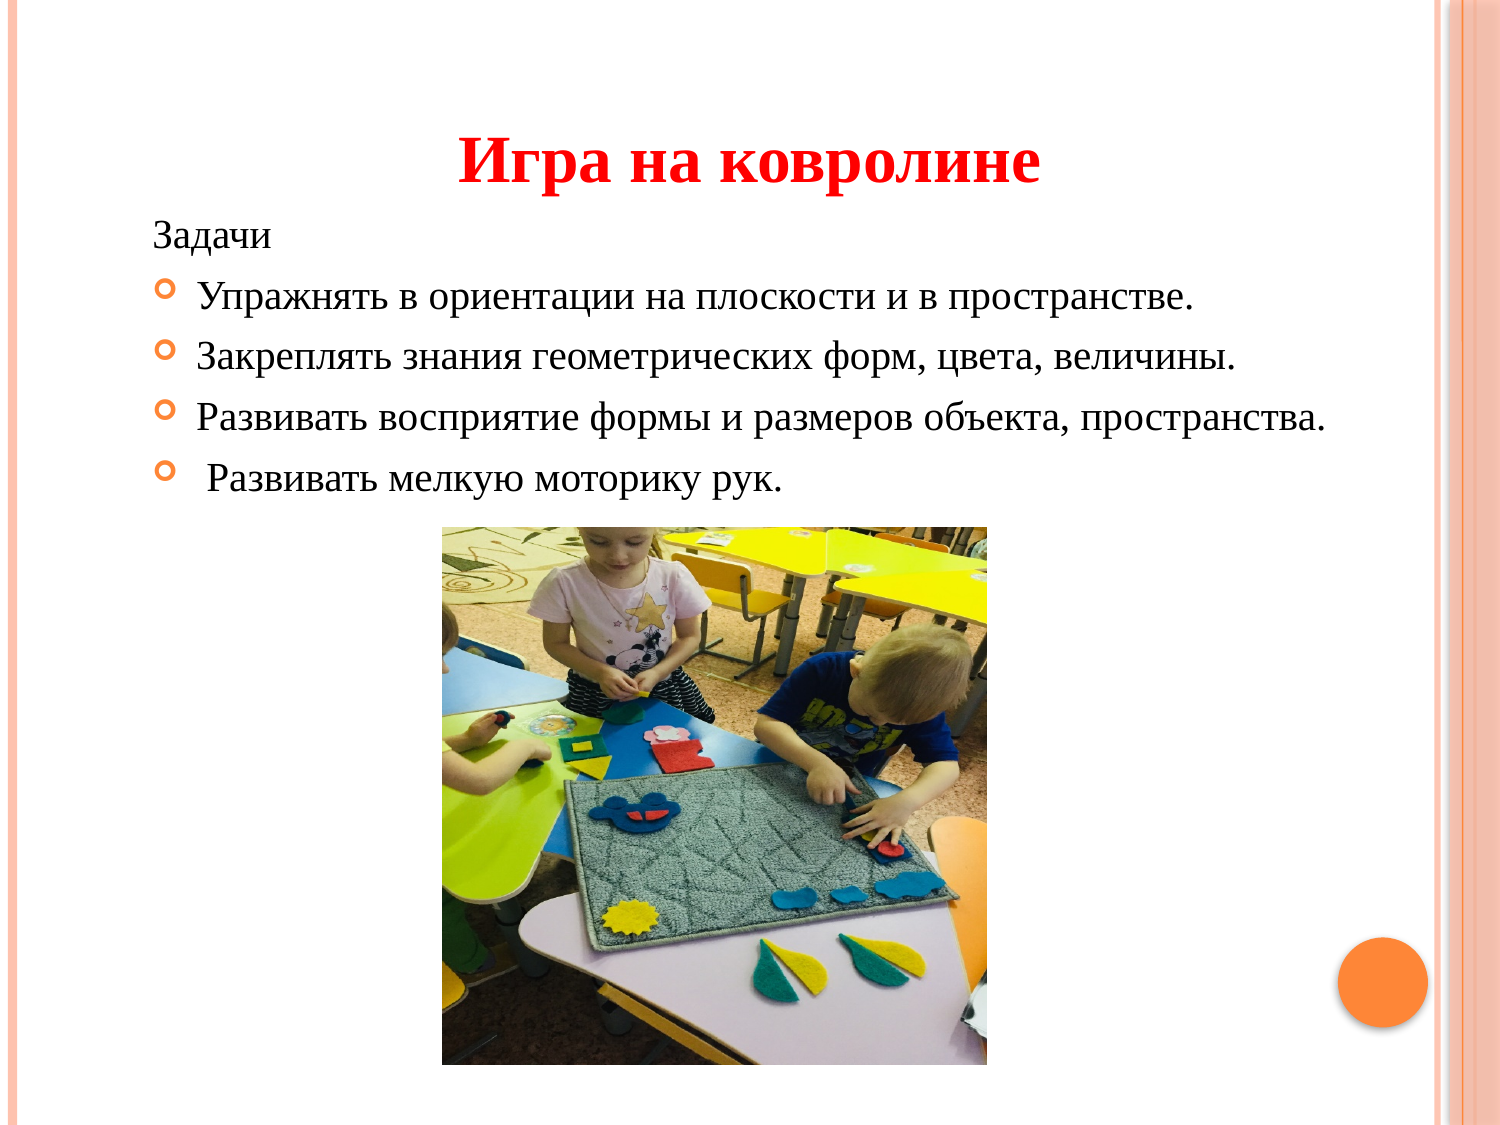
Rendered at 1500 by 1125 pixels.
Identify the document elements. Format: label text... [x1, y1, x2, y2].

picture [442, 526, 987, 1065]
list Игра на ковролине Задачи Упражнять в ориентации на плоскости и в пространстве. Закреплять знания геометрических форм, цвета, величины. Развивать восприятие формы и размеров объекта, пространства. Развивать мелкую моторику рук. [137, 42, 1363, 528]
